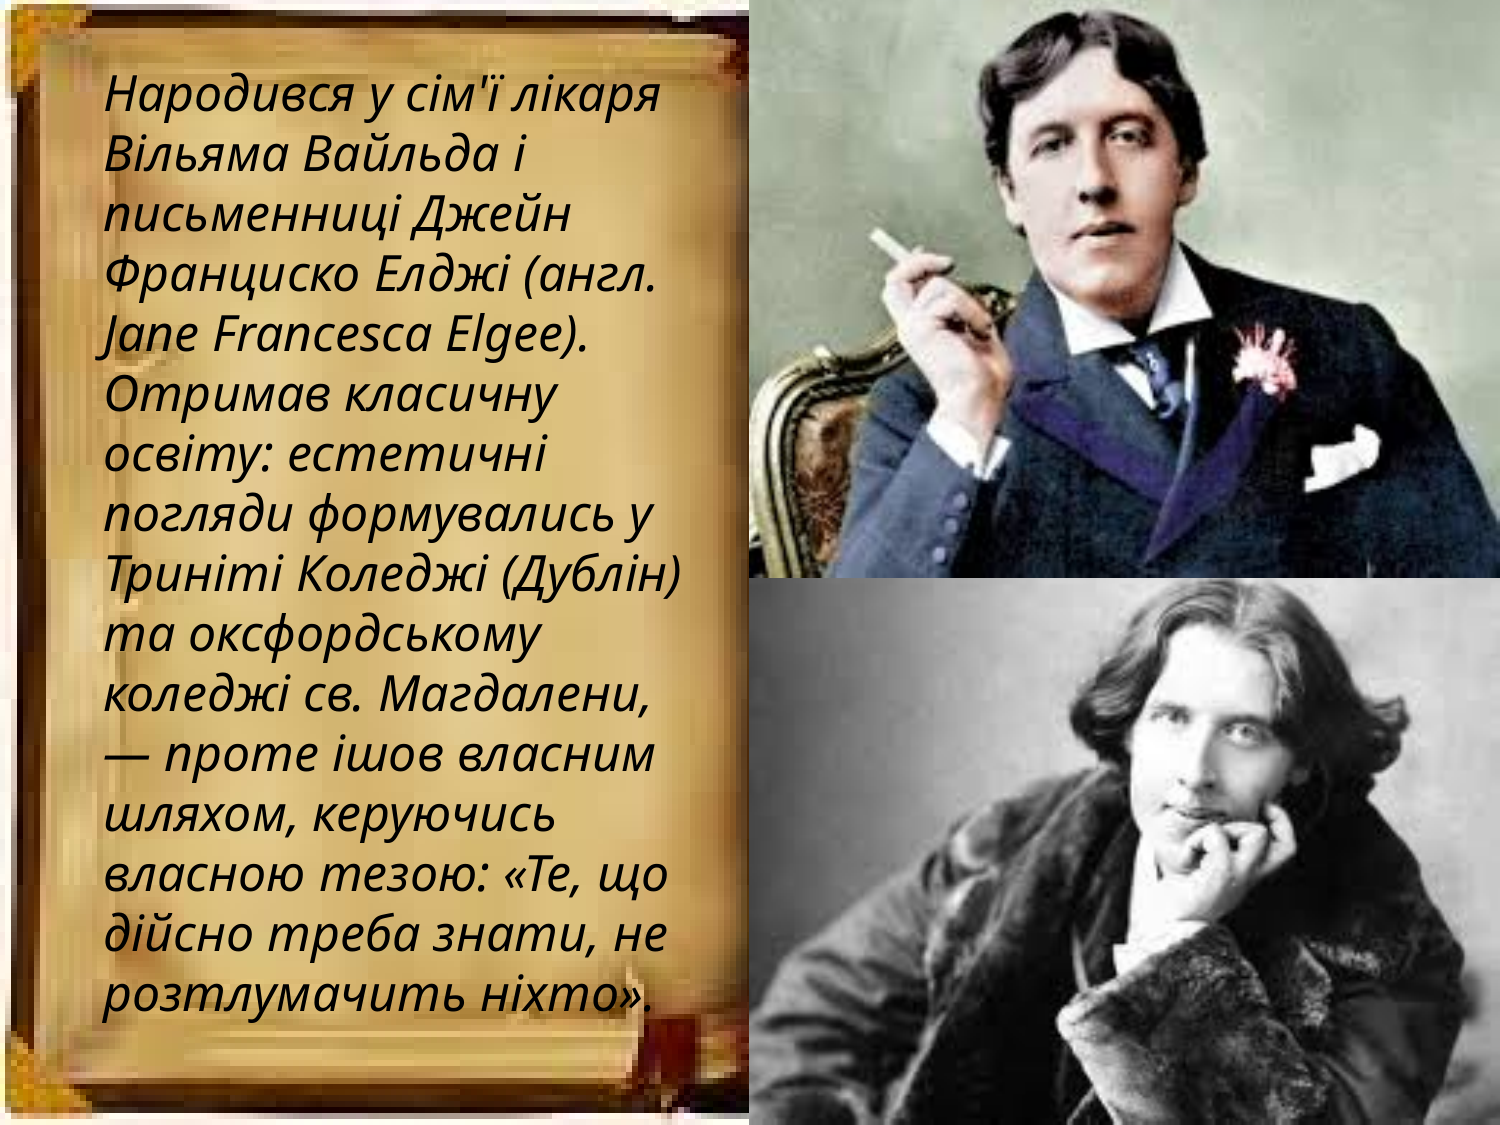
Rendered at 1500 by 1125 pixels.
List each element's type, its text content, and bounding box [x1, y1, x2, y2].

picture [0, 0, 1500, 1125]
text_box Народився у сім'ї лікаря Вільяма Вайльда і письменниці Джейн Франциско Елджі (англ. Jane Francesca Elgee). Отримав класичну освіту: естетичні погляди формувались у Триніті Коледжі (Дублін) та оксфордському коледжі св. Магдалени, — проте ішов власним шляхом, керуючись власною тезою: «Те, що дійсно треба знати, не розтлумачить ніхто». [88, 54, 727, 1030]
